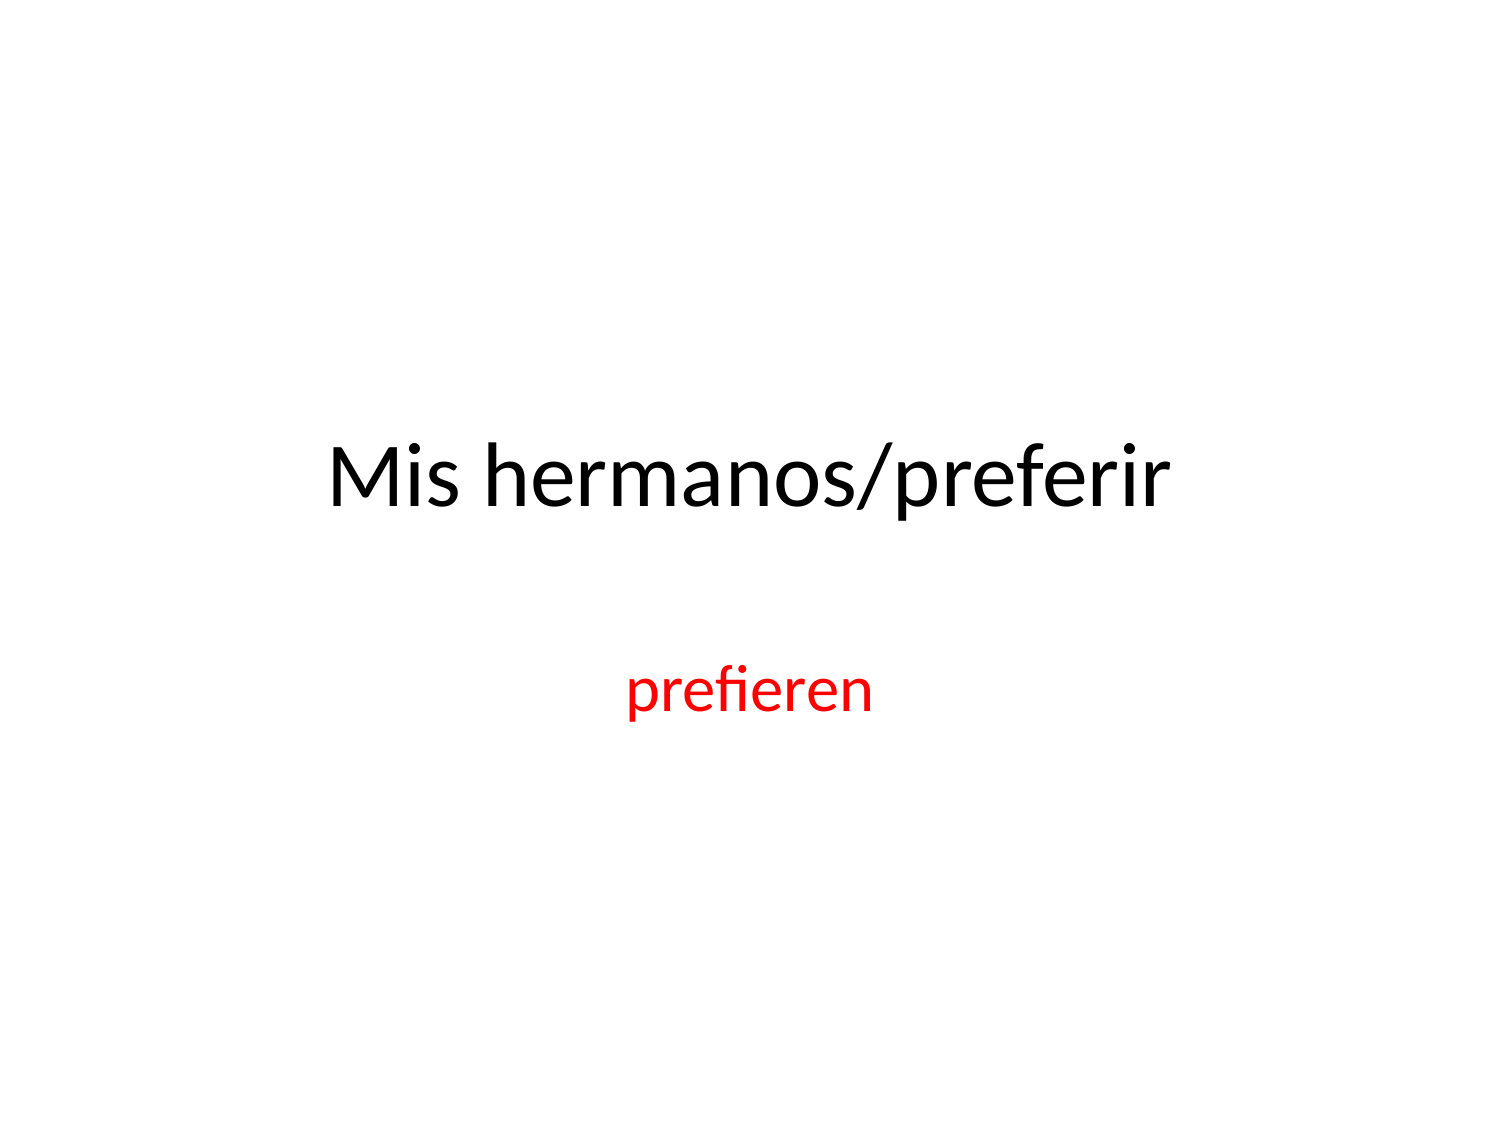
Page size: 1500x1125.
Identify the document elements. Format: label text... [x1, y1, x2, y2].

subtitle prefieren [225, 637, 1275, 925]
title Mis hermanos/preferir [112, 349, 1388, 591]
